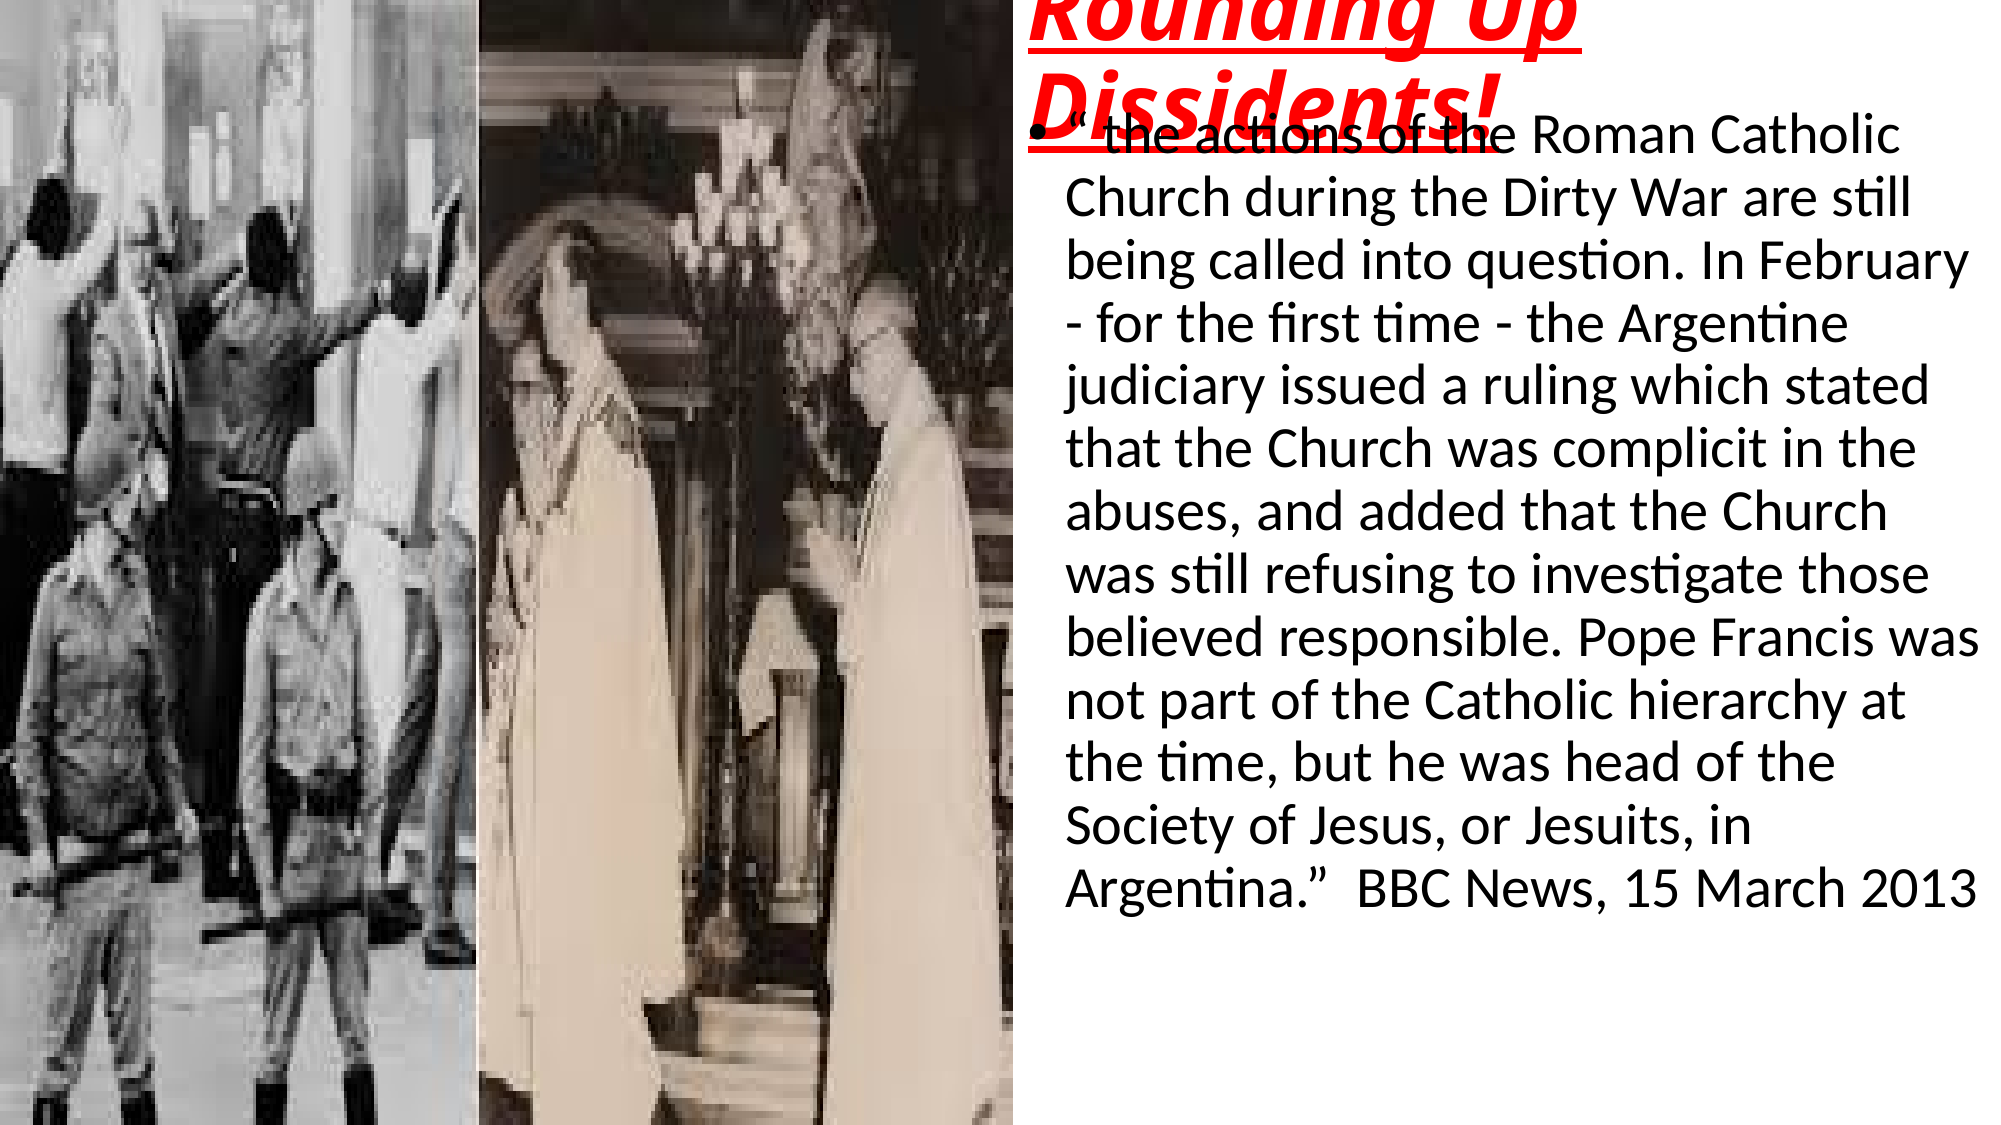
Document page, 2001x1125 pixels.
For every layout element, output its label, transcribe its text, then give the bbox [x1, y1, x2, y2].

title Rounding Up Dissidents! [1013, 0, 2000, 95]
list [0, 0, 1013, 1125]
list “ the actions of the Roman Catholic Church during the Dirty War are still being called into question. In February - for the first time - the Argentine judiciary issued a ruling which stated that the Church was complicit in the abuses, and added that the Church was still refusing to investigate those believed responsible. Pope Francis was not part of the Catholic hierarchy at the time, but he was head of the Society of Jesus, or Jesuits, in Argentina.” BBC News, 15 March 2013 [1013, 95, 2000, 1125]
